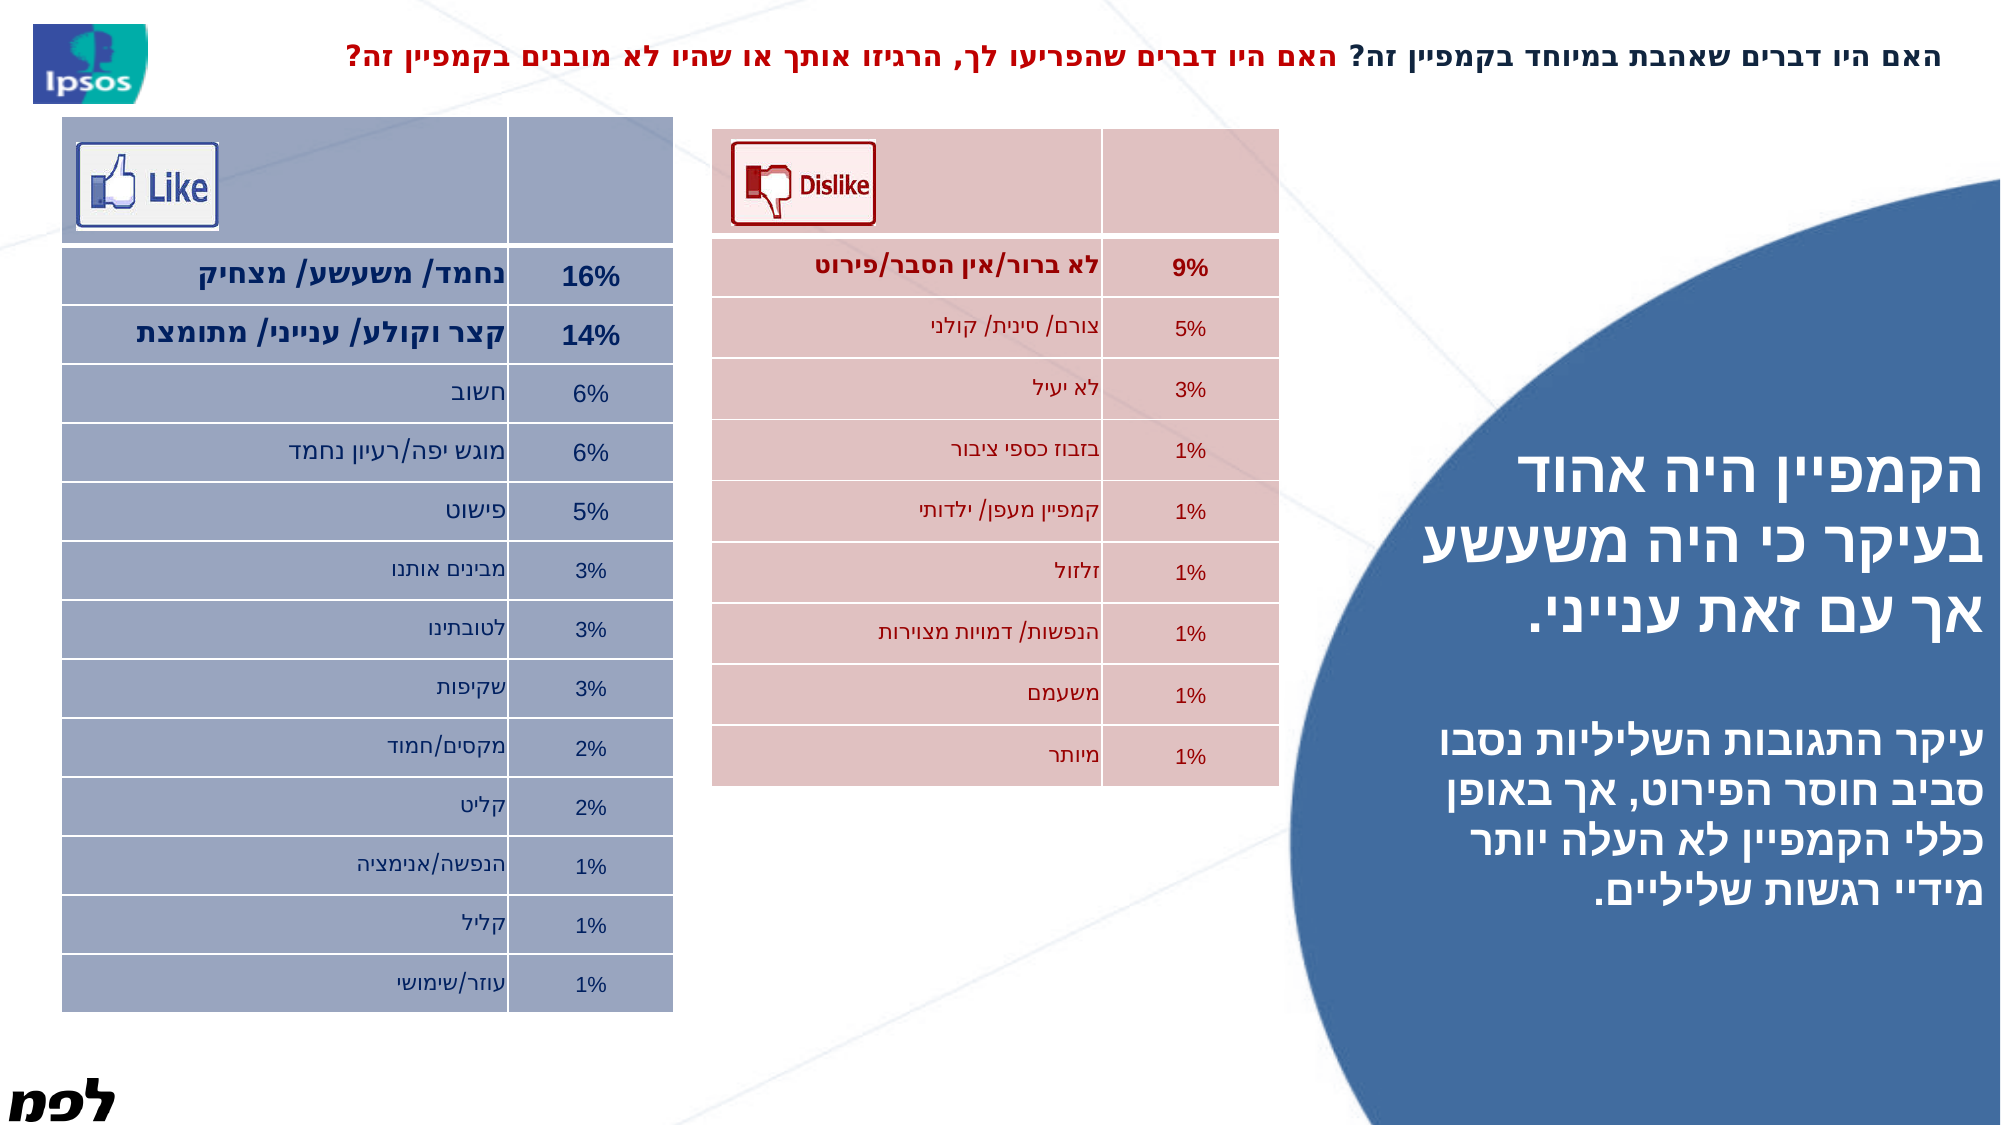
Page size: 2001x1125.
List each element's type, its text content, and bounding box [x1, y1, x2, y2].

table_cell 1% [1103, 665, 1279, 724]
table_cell 1% [1103, 420, 1279, 480]
table_cell 6% [509, 424, 673, 481]
table_cell שקיפות [62, 660, 507, 717]
table_header [712, 129, 1101, 233]
table_cell בזבוז כספי ציבור [712, 420, 1101, 480]
table_header [62, 117, 507, 243]
table_cell נחמד/ משעשע/ מצחיק [62, 248, 507, 304]
table_cell עוזר/שימושי [62, 955, 507, 1012]
table_cell קצר וקולע/ ענייני/ מתומצת [62, 306, 507, 363]
table_header [1103, 129, 1279, 233]
table_cell קליל [62, 896, 507, 953]
table_cell לא יעיל [712, 359, 1101, 419]
picture [7, 1077, 118, 1123]
table_cell 1% [1103, 726, 1279, 786]
picture [75, 142, 219, 232]
table_cell קמפיין מעפן/ ילדותי [712, 481, 1101, 541]
table_cell מוגש יפה/רעיון נחמד [62, 424, 507, 481]
table_cell 6% [509, 365, 673, 422]
table_cell 5% [509, 483, 673, 540]
table_cell מבינים אותנו [62, 542, 507, 599]
table_cell פישוט [62, 483, 507, 540]
picture [33, 24, 148, 104]
table_cell 2% [509, 778, 673, 835]
table_cell צורם/ סינית/ קולני [712, 298, 1101, 357]
text_box האם היו דברים שאהבת במיוחד בקמפיין זה? האם היו דברים שהפריעו לך, הרגיזו אותך או שהיו לא מובנים בקמפיין זה? [183, 29, 1958, 80]
table_cell זלזול [712, 543, 1101, 602]
table_cell 3% [1103, 359, 1279, 419]
table_cell 1% [509, 896, 673, 953]
table_cell 16% [509, 248, 673, 304]
table_cell חשוב [62, 365, 507, 422]
table_cell לטובתינו [62, 601, 507, 658]
table_cell 9% [1103, 239, 1279, 296]
table_cell 3% [509, 660, 673, 717]
table_cell 14% [509, 306, 673, 363]
table_header [509, 117, 673, 243]
table_cell הנפשות/ דמויות מצוירות [712, 604, 1101, 663]
table_cell 1% [1103, 543, 1279, 602]
table_cell 1% [1103, 604, 1279, 663]
table_cell 1% [509, 955, 673, 1012]
table_cell 5% [1103, 298, 1279, 357]
table_cell לא ברור/אין הסבר/פירוט [712, 239, 1101, 296]
table_cell משעמם [712, 665, 1101, 724]
table_cell 1% [509, 837, 673, 894]
table_cell קליט [62, 778, 507, 835]
picture [731, 139, 877, 226]
table_cell 1% [1103, 481, 1279, 541]
table_cell 3% [509, 601, 673, 658]
table_cell מקסים/חמוד [62, 719, 507, 776]
table_cell 2% [509, 719, 673, 776]
text_box הקמפיין היה אהוד בעיקר כי היה משעשע אך עם זאת ענייני. עיקר התגובות השליליות נסבו סביב חוסר הפירוט, אך באופן כללי הקמפיין לא העלה יותר מידיי רגשות שליליים. [1391, 426, 2000, 948]
table_cell 3% [509, 542, 673, 599]
table_cell הנפשה/אנימציה [62, 837, 507, 894]
table_cell מיותר [712, 726, 1101, 786]
